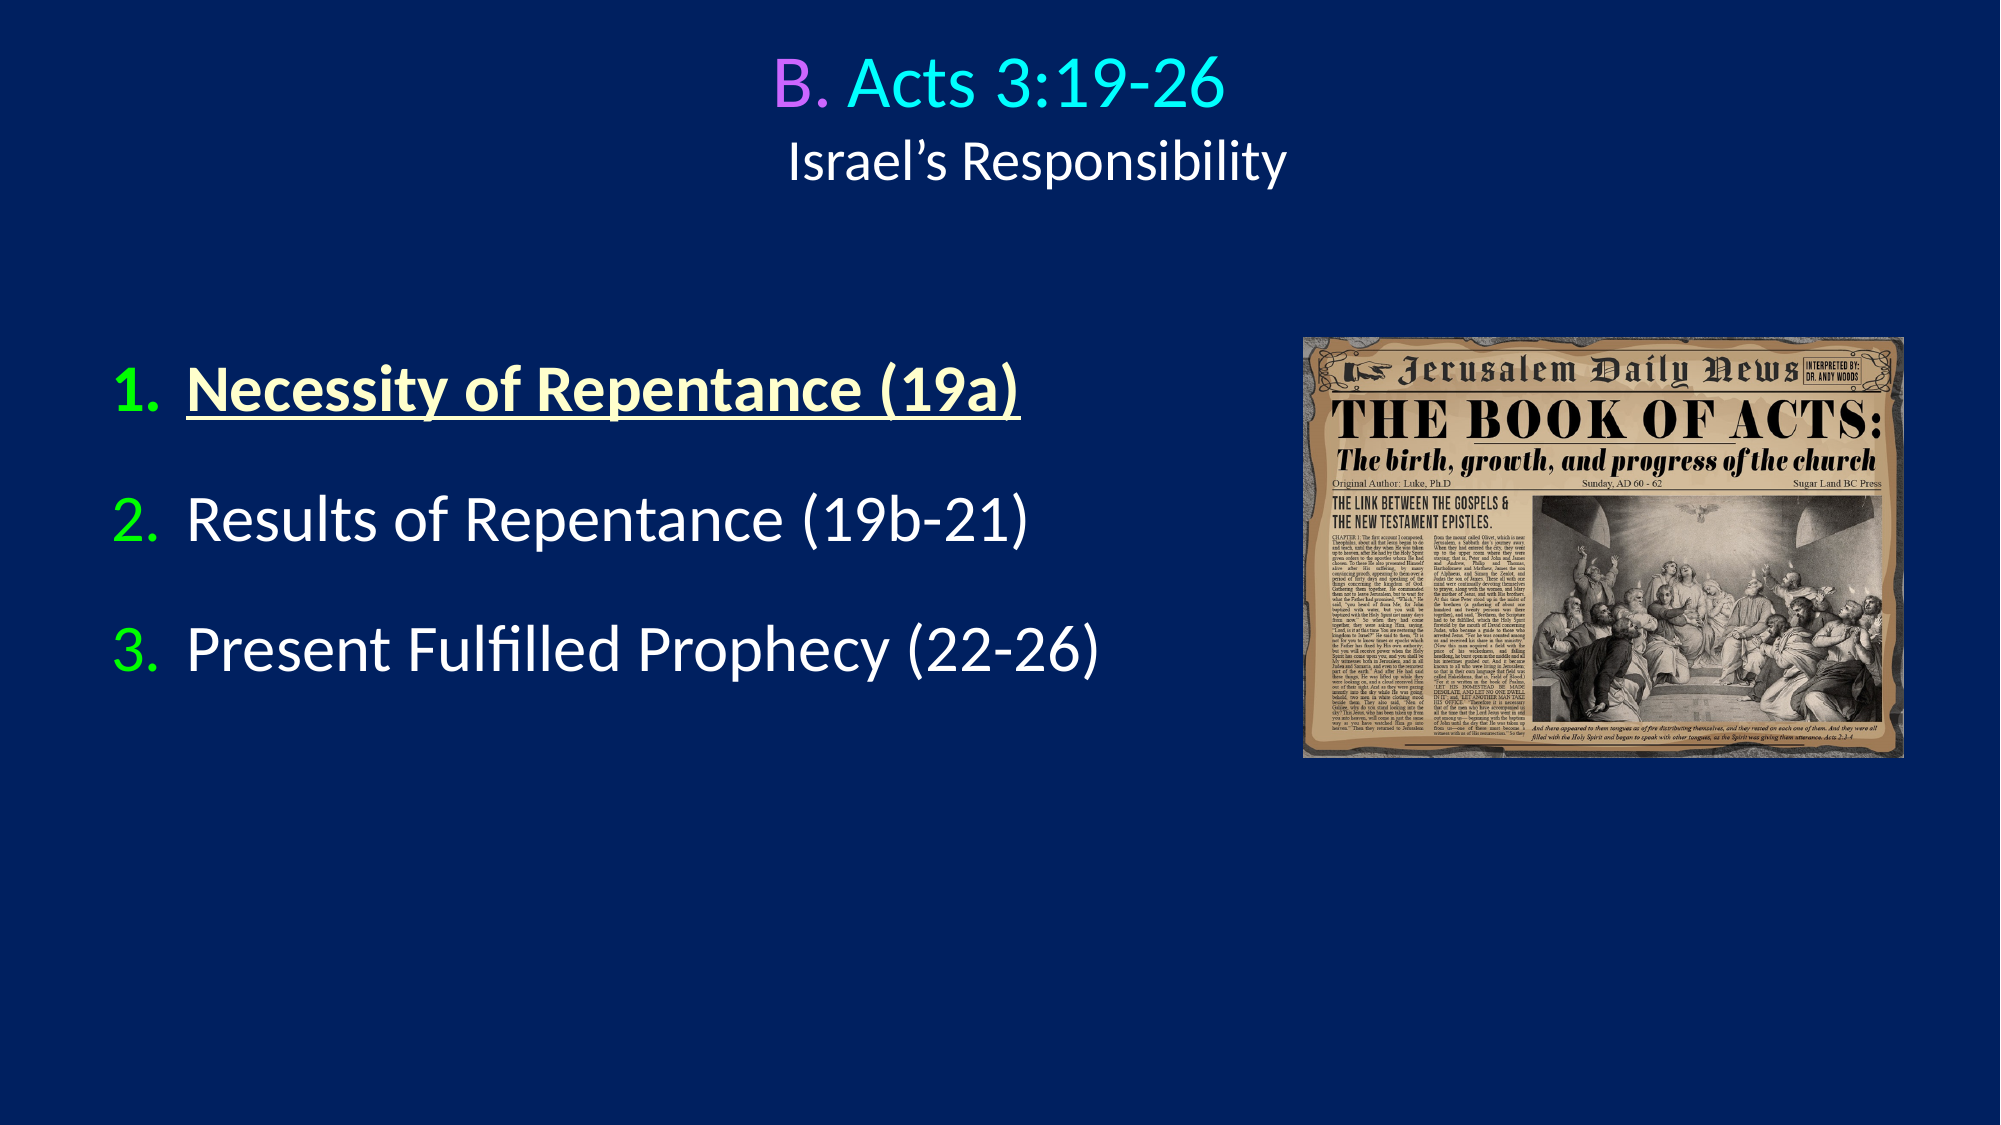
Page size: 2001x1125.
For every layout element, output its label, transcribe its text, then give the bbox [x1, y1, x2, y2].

list Necessity of Repentance (19a) Results of Repentance (19b-21) Present Fulfilled Prophecy (22-26) [96, 337, 1288, 758]
picture [1303, 337, 1904, 759]
title Acts 3:19-26 Israel’s Responsibility [449, 37, 1551, 188]
